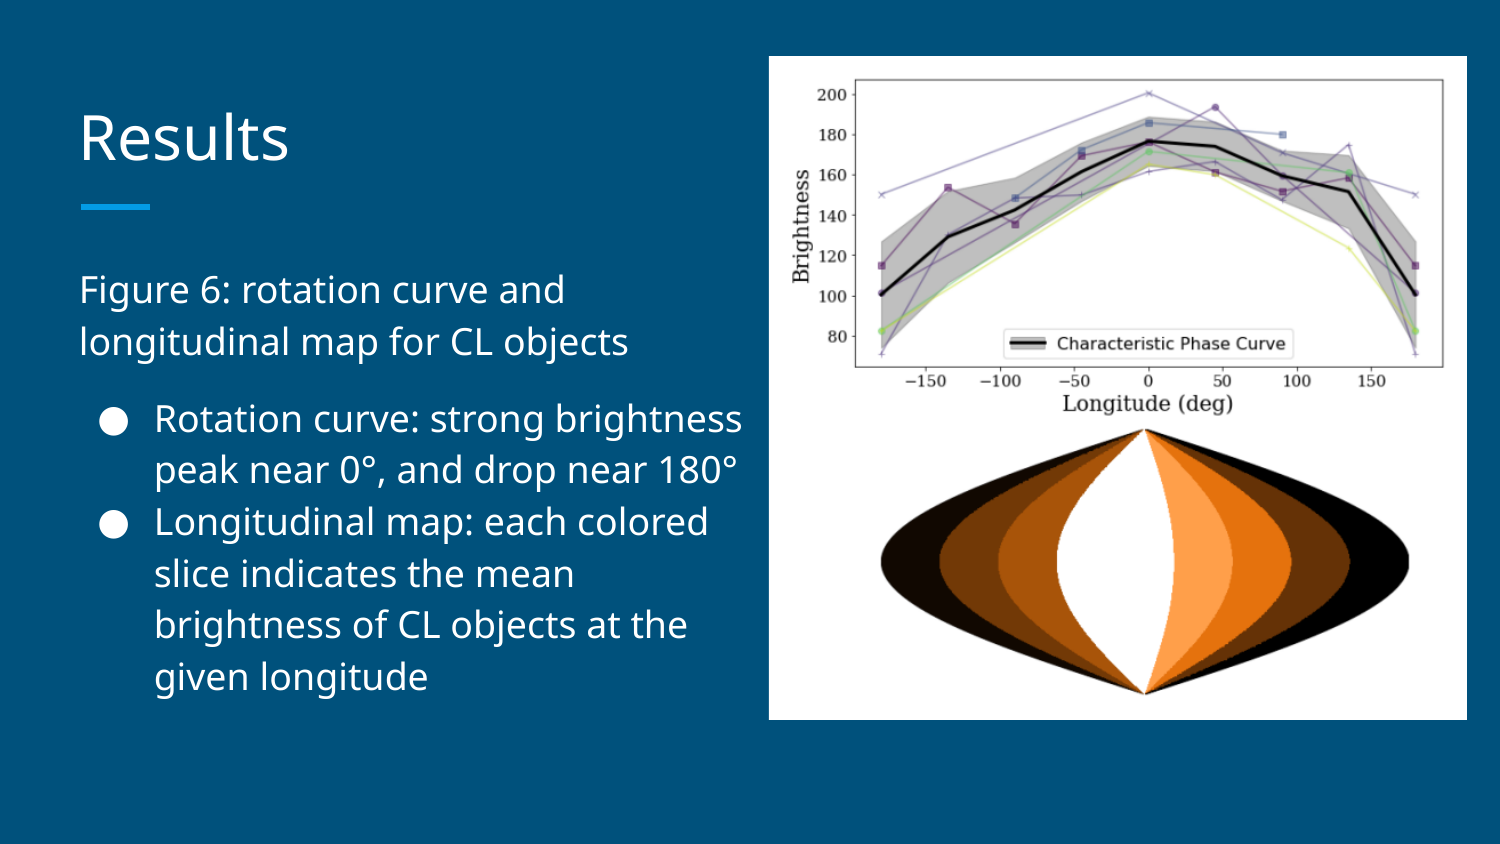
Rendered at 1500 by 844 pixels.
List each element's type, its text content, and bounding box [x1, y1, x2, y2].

picture [769, 57, 1466, 719]
title Results [63, 75, 763, 188]
list Figure 6: rotation curve and longitudinal map for CL objects Rotation curve: strong brightness peak near 0°, and drop near 180° Longitudinal map: each colored slice indicates the mean brightness of CL objects at the given longitude [63, 244, 769, 750]
